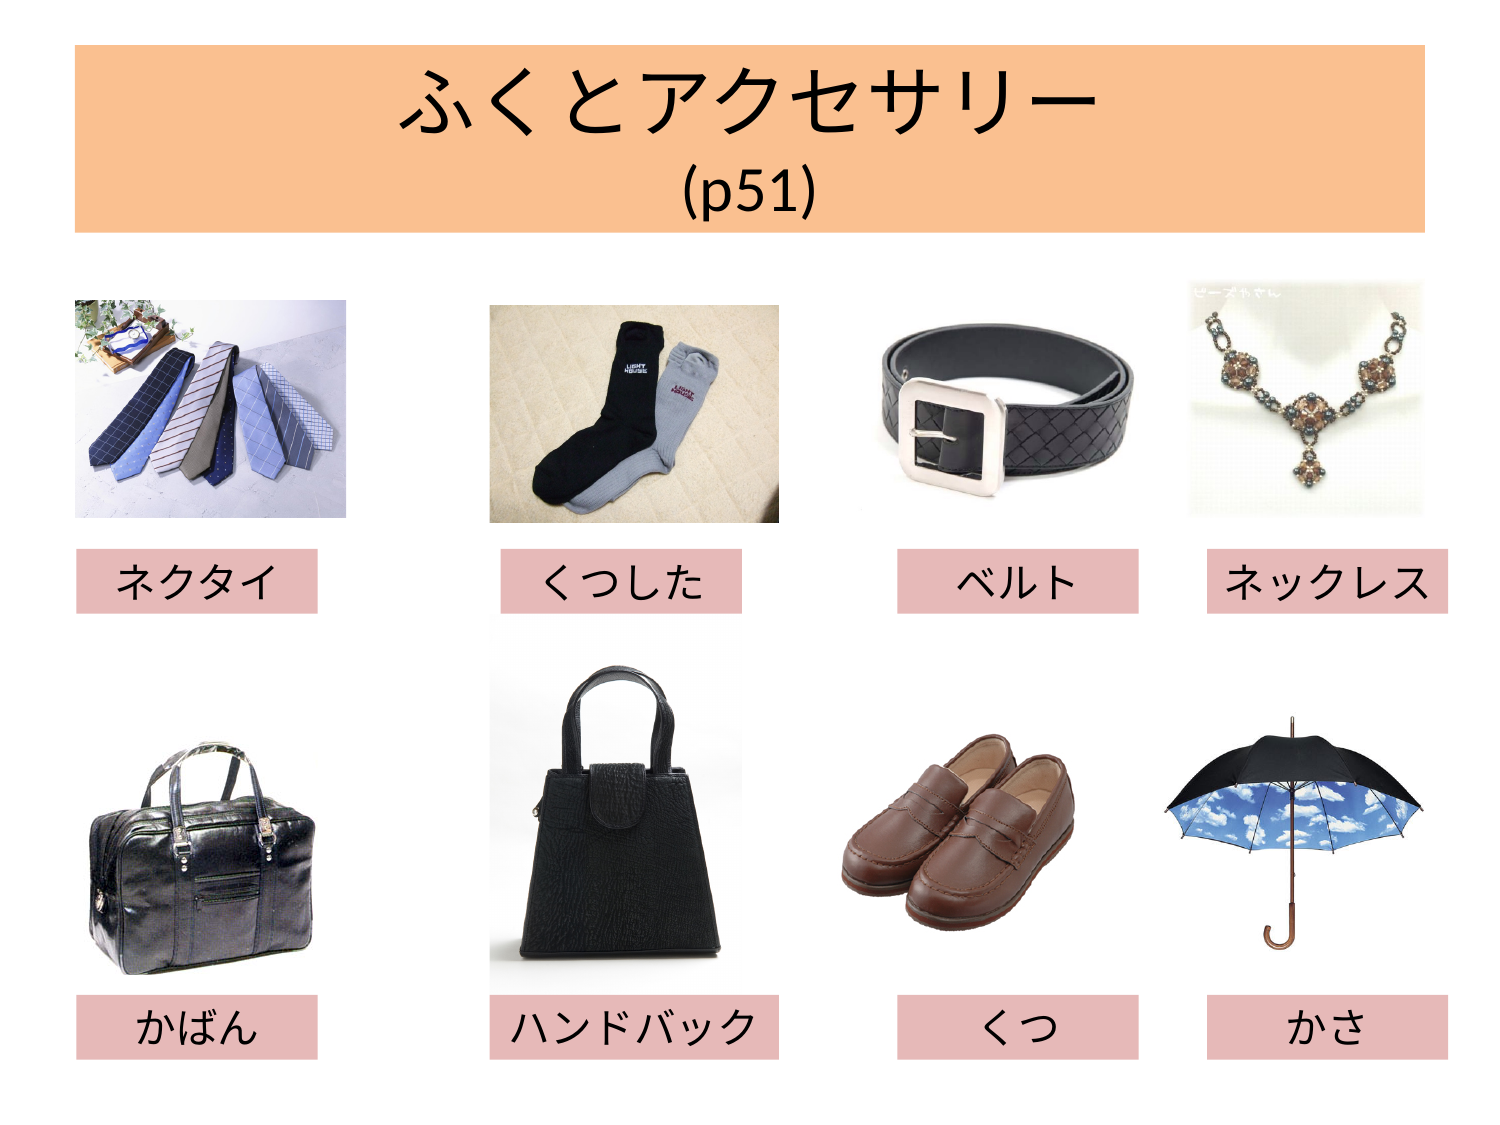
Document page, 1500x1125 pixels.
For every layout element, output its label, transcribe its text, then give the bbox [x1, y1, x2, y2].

picture [1186, 278, 1426, 518]
text_box ネクタイ [76, 548, 318, 614]
picture [489, 614, 743, 996]
text_box くつした [500, 548, 742, 612]
text_box くつ [897, 994, 1139, 1060]
text_box かさ [1207, 994, 1449, 1060]
text_box ハンドバック [489, 994, 779, 1060]
text_box ふくとアクセサリー (p51) [74, 45, 1425, 233]
picture [489, 304, 780, 523]
picture [1161, 710, 1426, 952]
picture [837, 278, 1163, 523]
text_box かばん [76, 994, 318, 1060]
text_box ネックレス [1207, 548, 1449, 614]
text_box ベルト [897, 548, 1139, 614]
picture [74, 736, 318, 976]
picture [74, 299, 347, 518]
picture [837, 712, 1077, 952]
